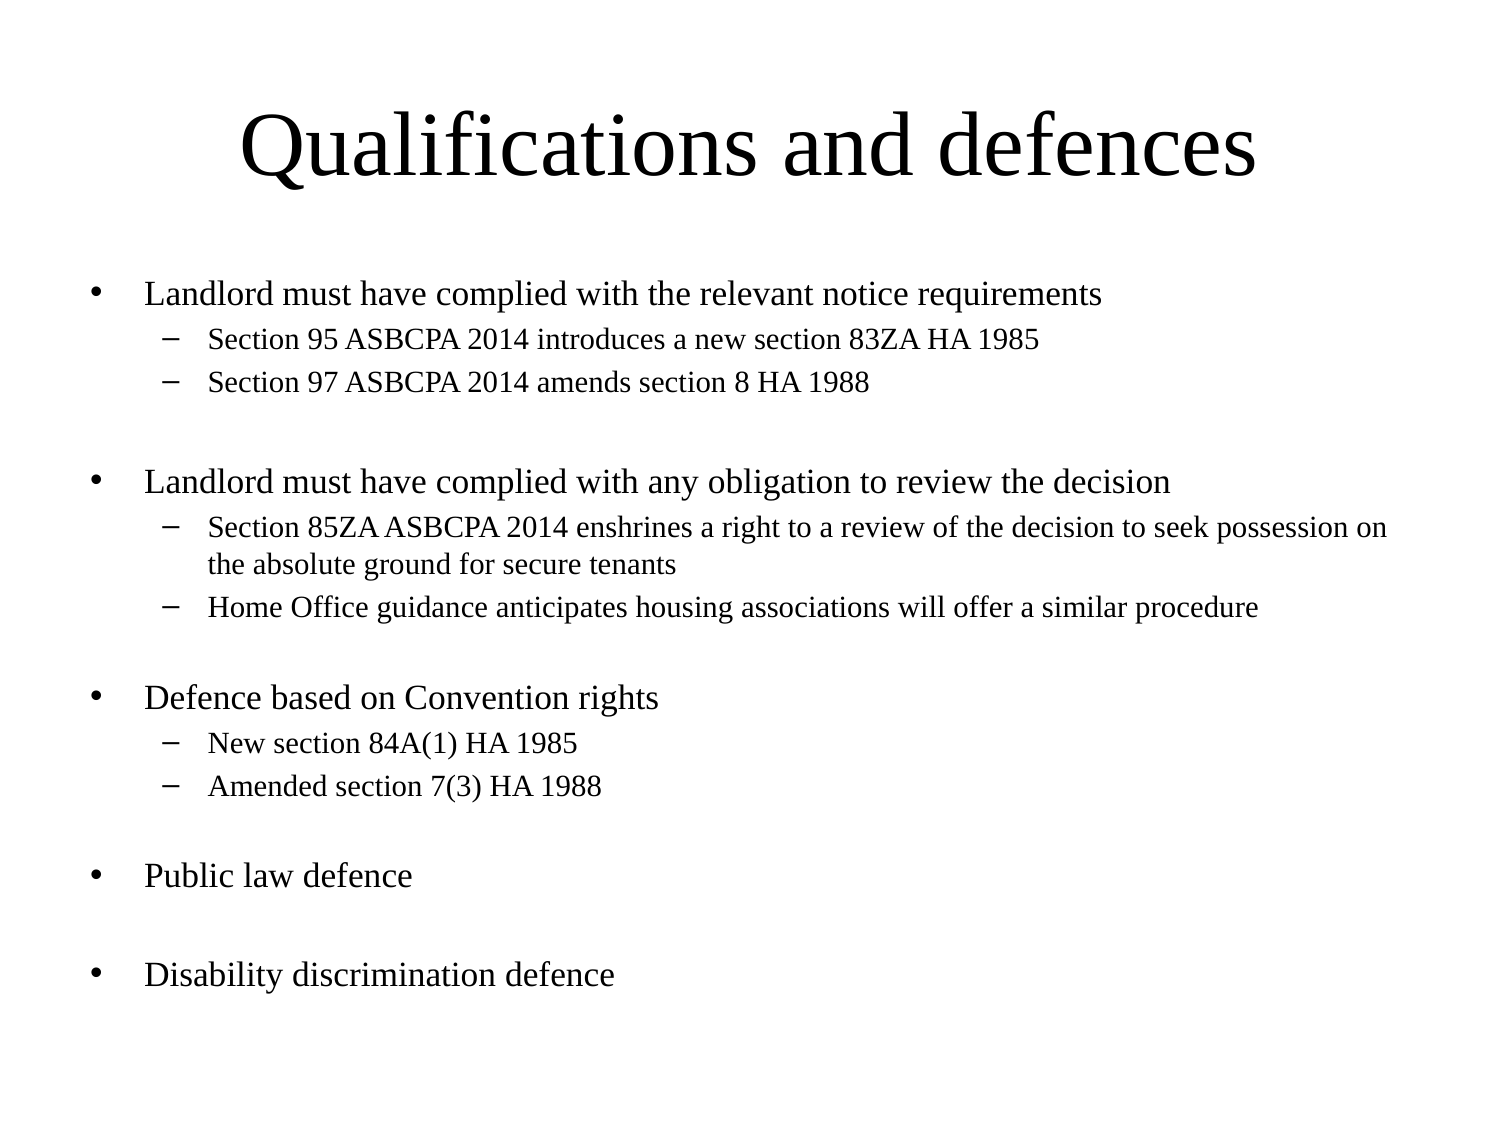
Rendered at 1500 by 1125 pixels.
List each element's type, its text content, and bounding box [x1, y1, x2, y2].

title Qualifications and defences [75, 45, 1425, 233]
list Landlord must have complied with the relevant notice requirements Section 95 ASBCPA 2014 introduces a new section 83ZA HA 1985 Section 97 ASBCPA 2014 amends section 8 HA 1988 Landlord must have complied with any obligation to review the decision Section 85ZA ASBCPA 2014 enshrines a right to a review of the decision to seek possession on the absolute ground for secure tenants Home Office guidance anticipates housing associations will offer a similar procedure Defence based on Convention rights New section 84A(1) HA 1985 Amended section 7(3) HA 1988 Public law defence Disability discrimination defence [75, 262, 1425, 1005]
